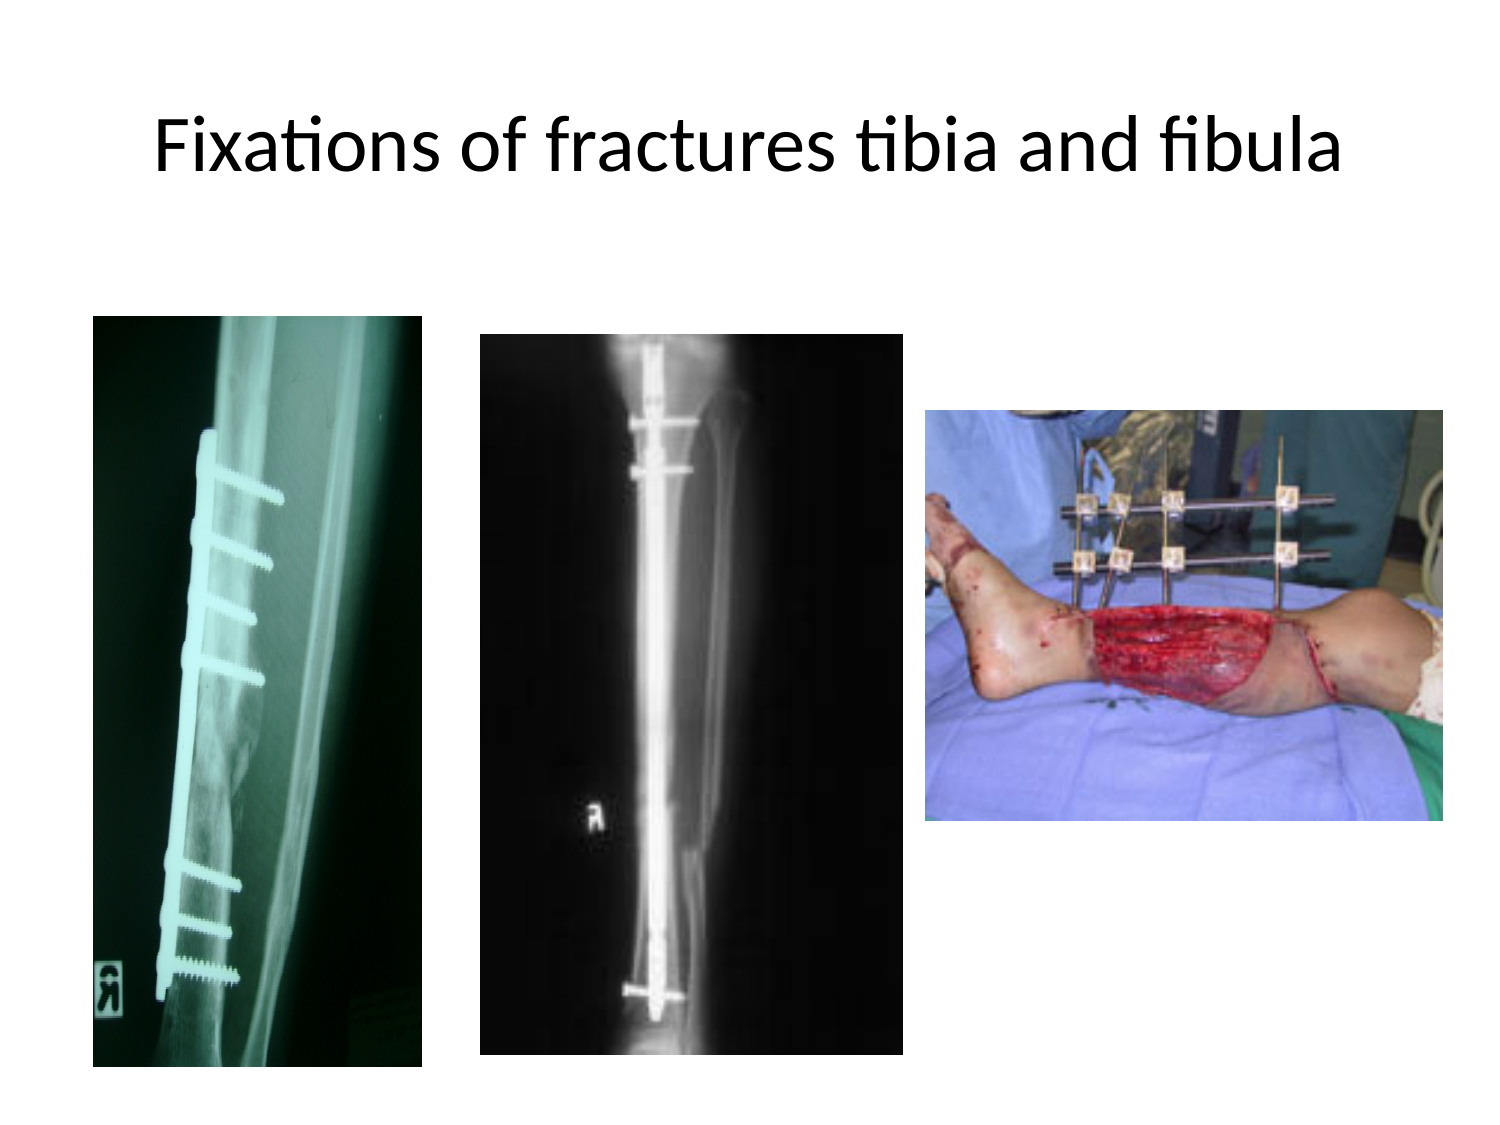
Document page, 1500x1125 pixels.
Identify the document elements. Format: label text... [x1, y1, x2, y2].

title Fixations of fractures tibia and fibula [75, 45, 1425, 233]
picture [925, 409, 1444, 821]
picture [480, 334, 903, 1055]
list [93, 316, 422, 1067]
